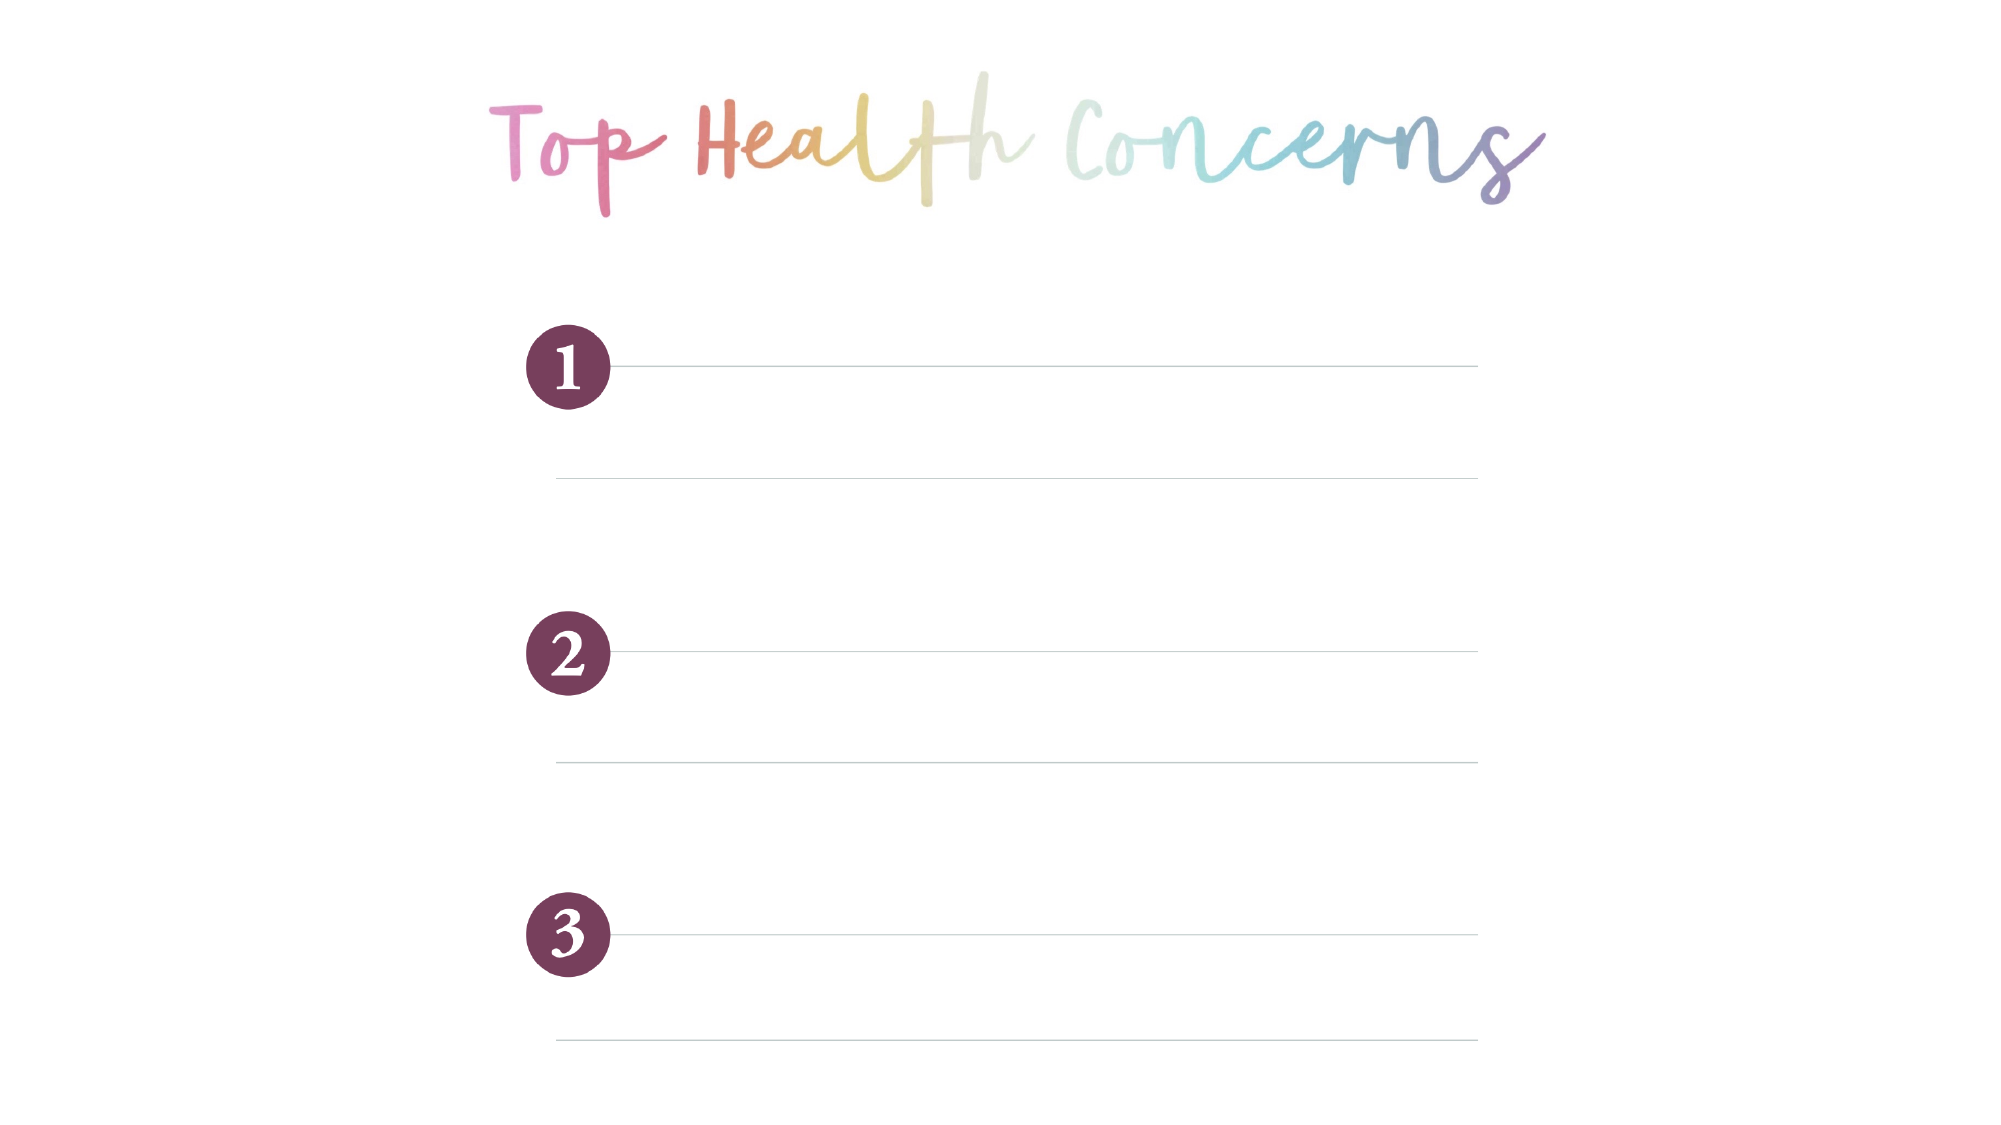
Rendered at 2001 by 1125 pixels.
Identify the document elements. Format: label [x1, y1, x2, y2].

picture [449, 14, 1551, 1125]
